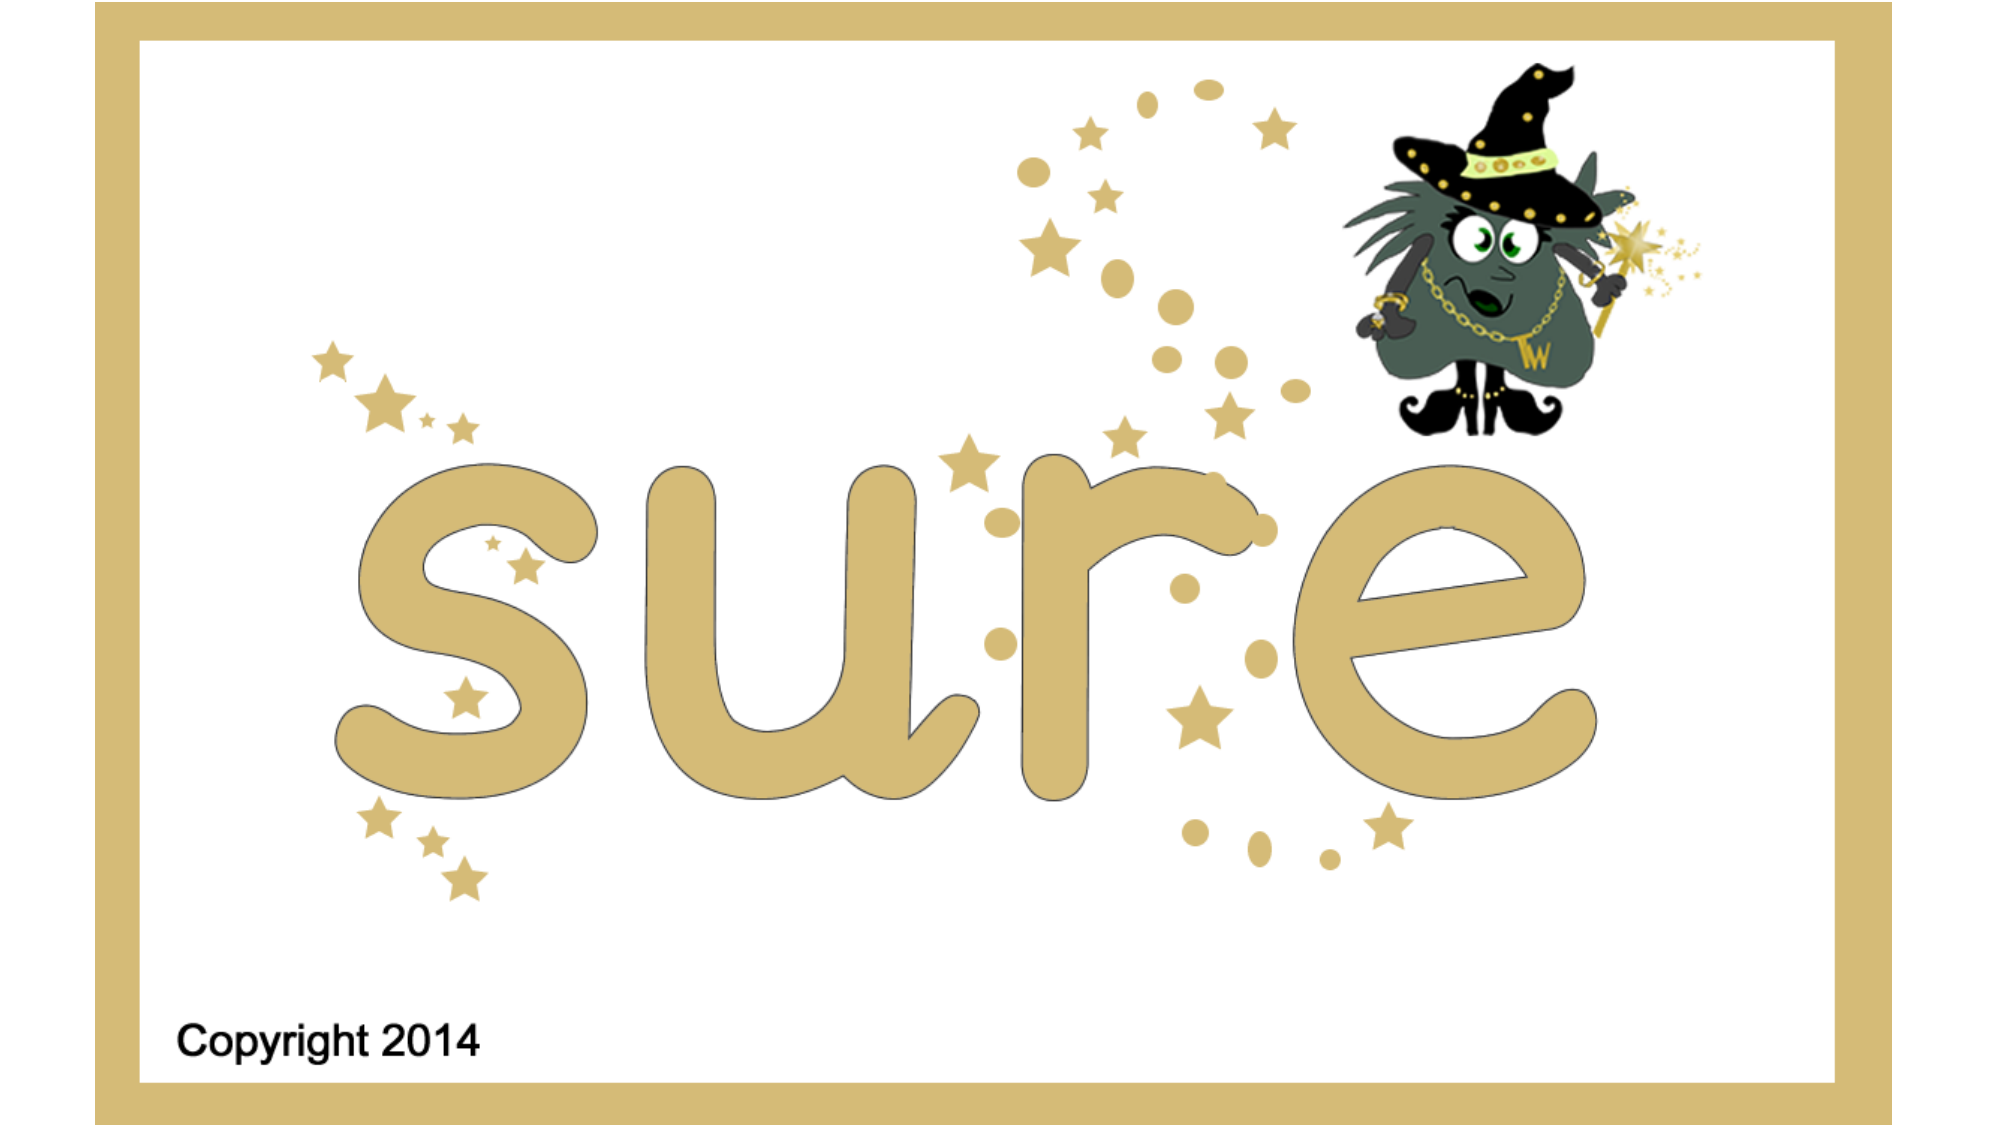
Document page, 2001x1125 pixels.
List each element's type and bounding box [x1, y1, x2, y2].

picture [95, 2, 1892, 1125]
